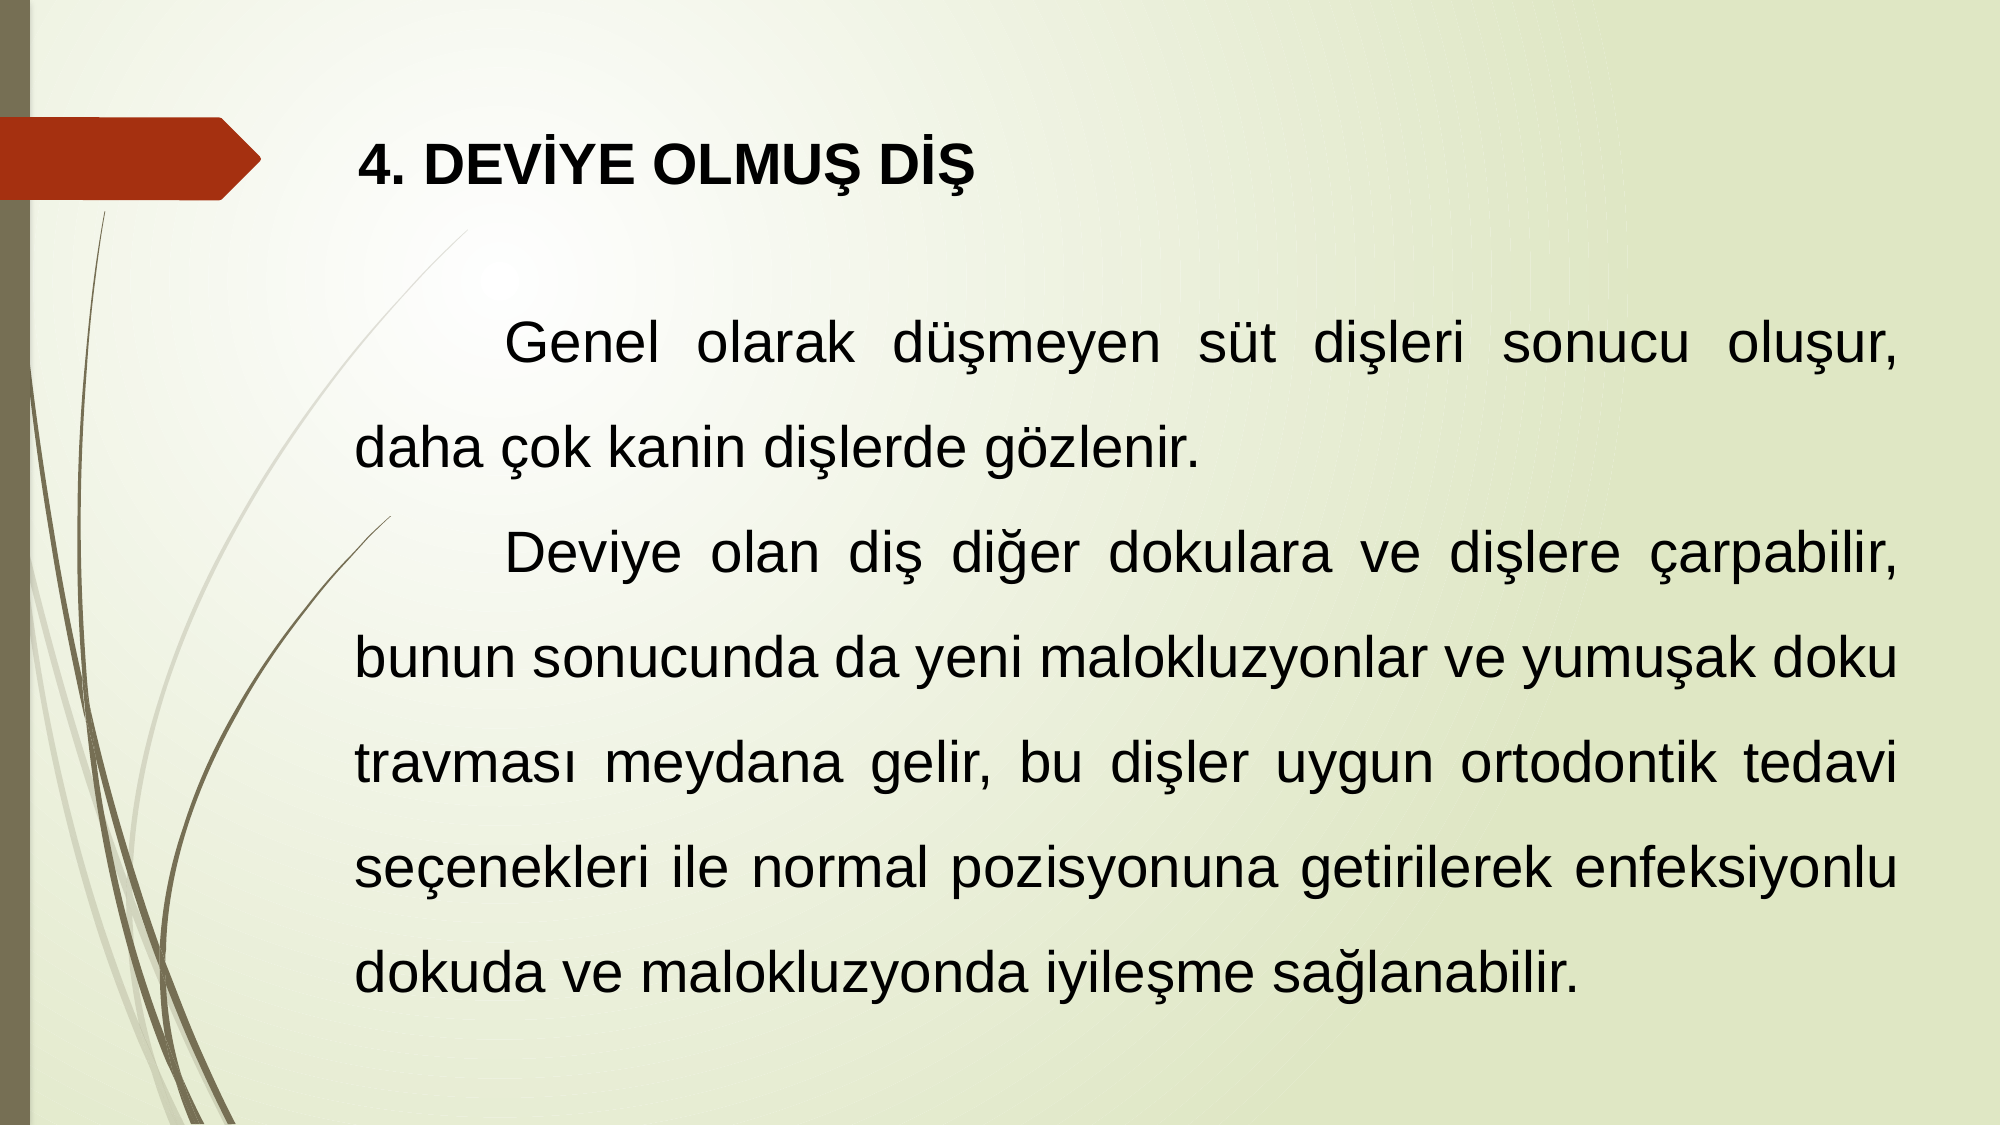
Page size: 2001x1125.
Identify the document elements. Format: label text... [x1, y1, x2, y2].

text_box 4. DEVİYE OLMUŞ DİŞ [343, 119, 992, 204]
text_box Genel olarak düşmeyen süt dişleri sonucu oluşur, daha çok kanin dişlerde gözlenir. Deviye olan diş diğer dokulara ve dişlere çarpabilir, bunun sonucunda da yeni malokluzyonlar ve yumuşak doku travması meydana gelir, bu dişler uygun ortodontik tedavi seçenekleri ile normal pozisyonuna getirilerek enfeksiyonlu dokuda ve malokluzyonda iyileşme sağlanabilir. [339, 261, 1917, 1011]
